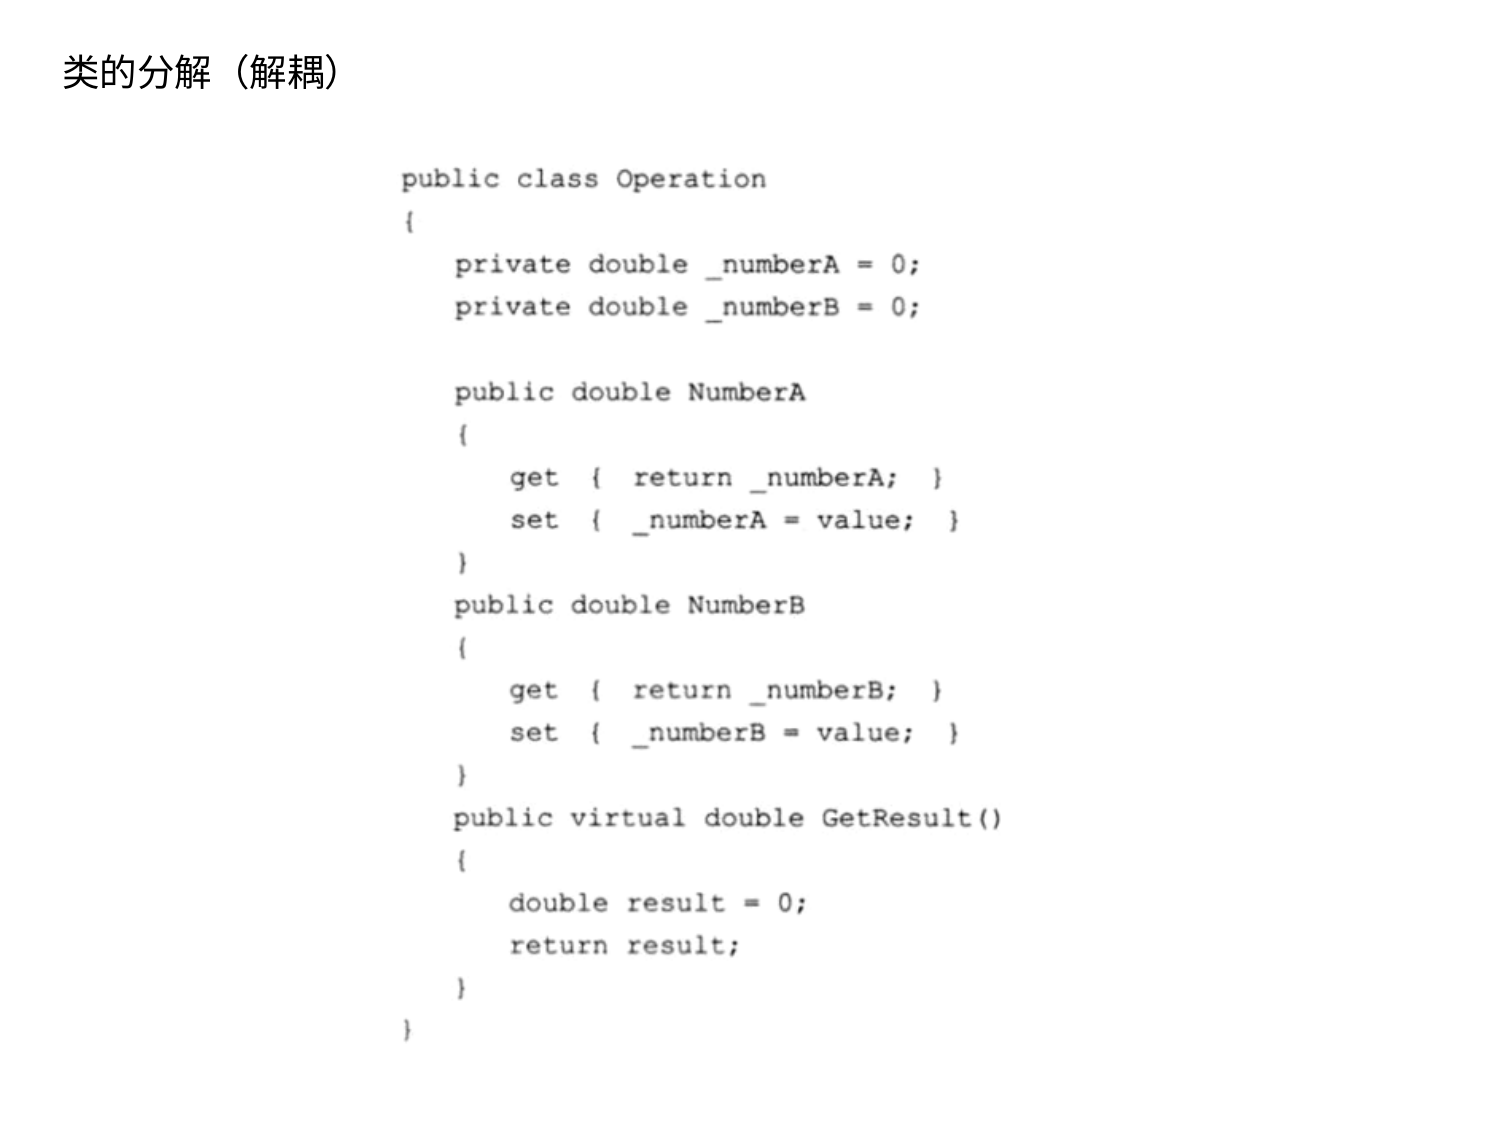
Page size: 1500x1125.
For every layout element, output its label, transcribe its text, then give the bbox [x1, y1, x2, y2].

text_box 类的分解（解耦） [47, 41, 378, 101]
picture [396, 162, 1032, 1051]
